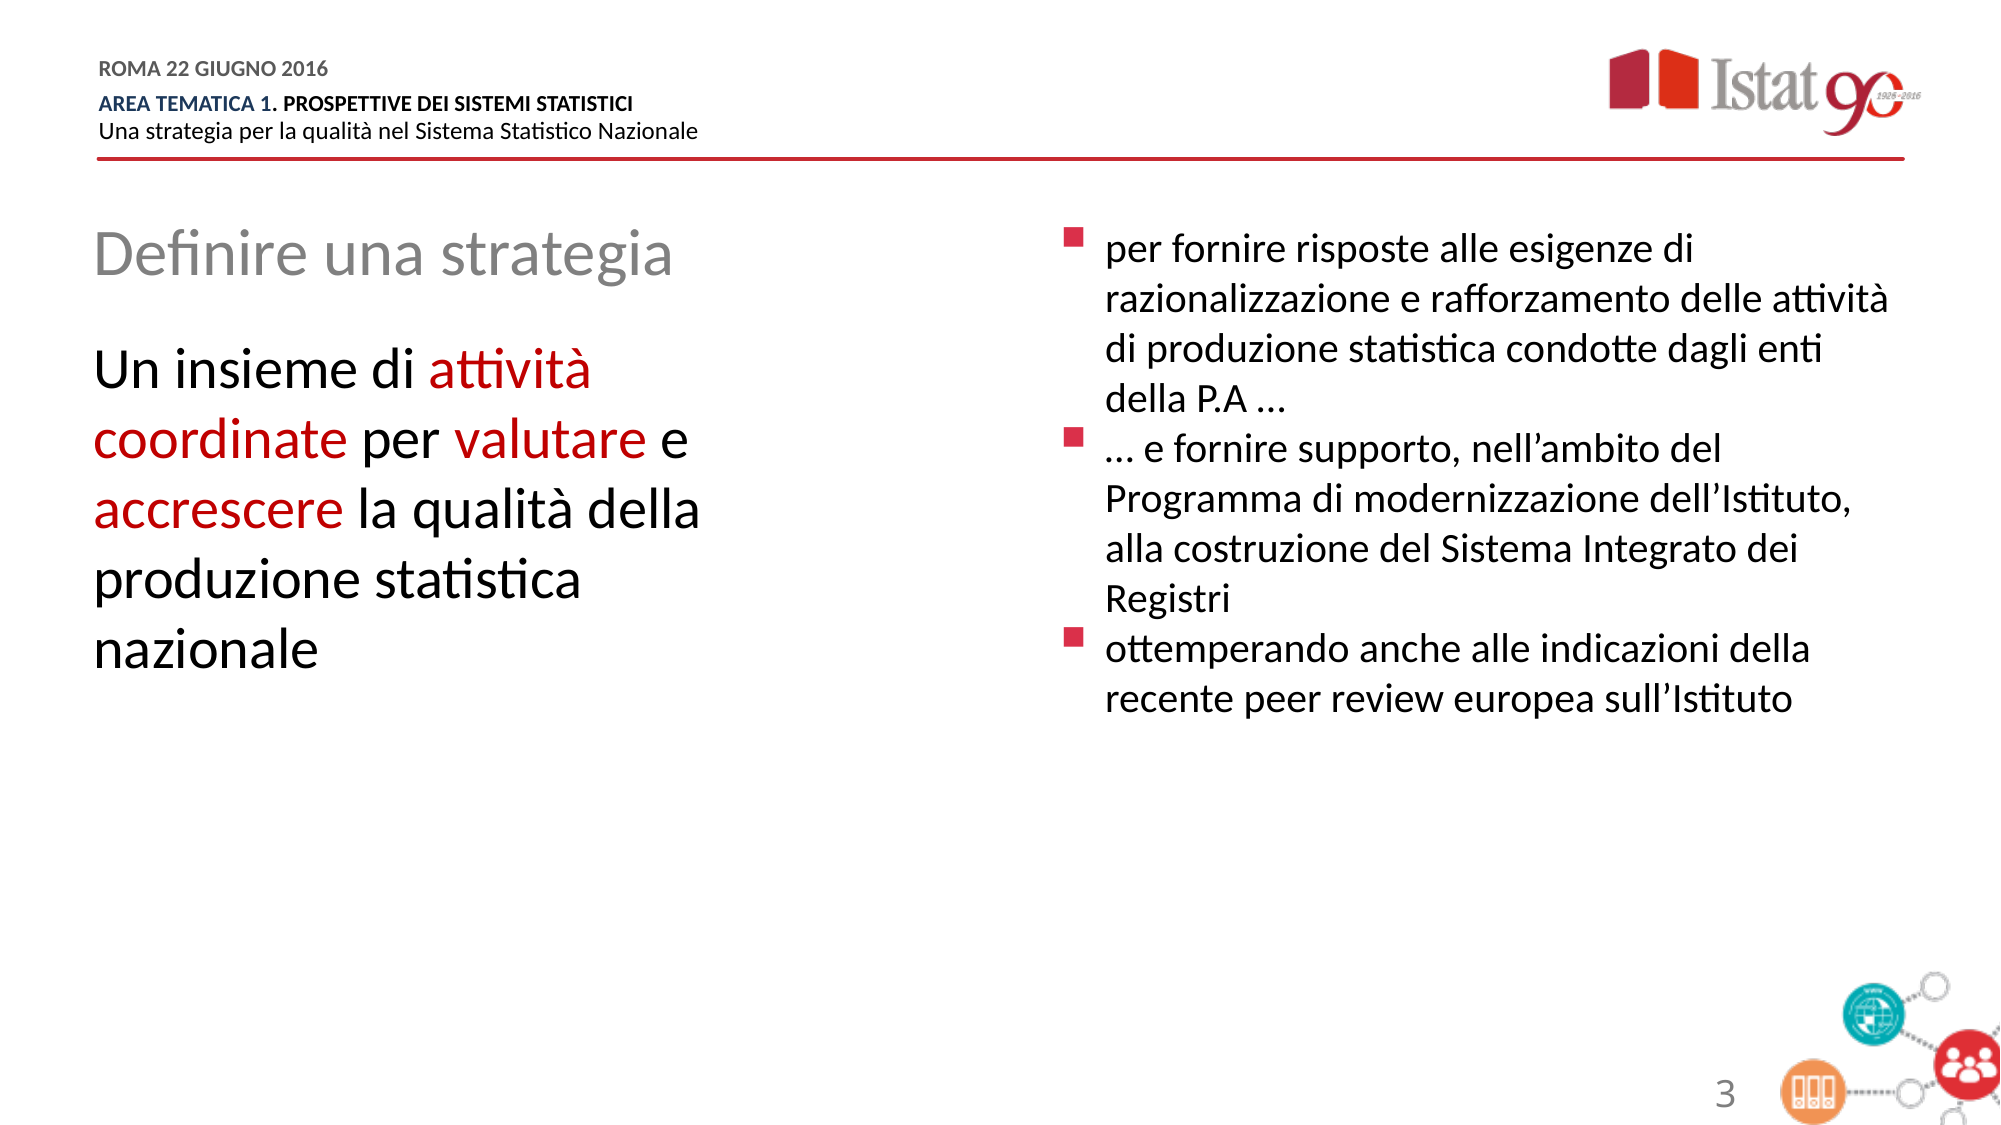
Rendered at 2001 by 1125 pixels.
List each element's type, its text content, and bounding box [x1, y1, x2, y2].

subtitle per fornire risposte alle esigenze di razionalizzazione e rafforzamento delle attività di produzione statistica condotte dagli enti della P.A … … e fornire supporto, nell’ambito del Programma di modernizzazione dell’Istituto, alla costruzione del Sistema Integrato dei Registri ottemperando anche alle indicazioni della recente peer review europea sull’Istituto [1058, 220, 1903, 886]
title Definire una strategia [93, 209, 999, 331]
slide_number 3 [1574, 1062, 1752, 1116]
text_box Un insieme di attività coordinate per valutare e accrescere la qualità della produzione statistica nazionale [93, 331, 761, 832]
picture [1602, 29, 1928, 159]
